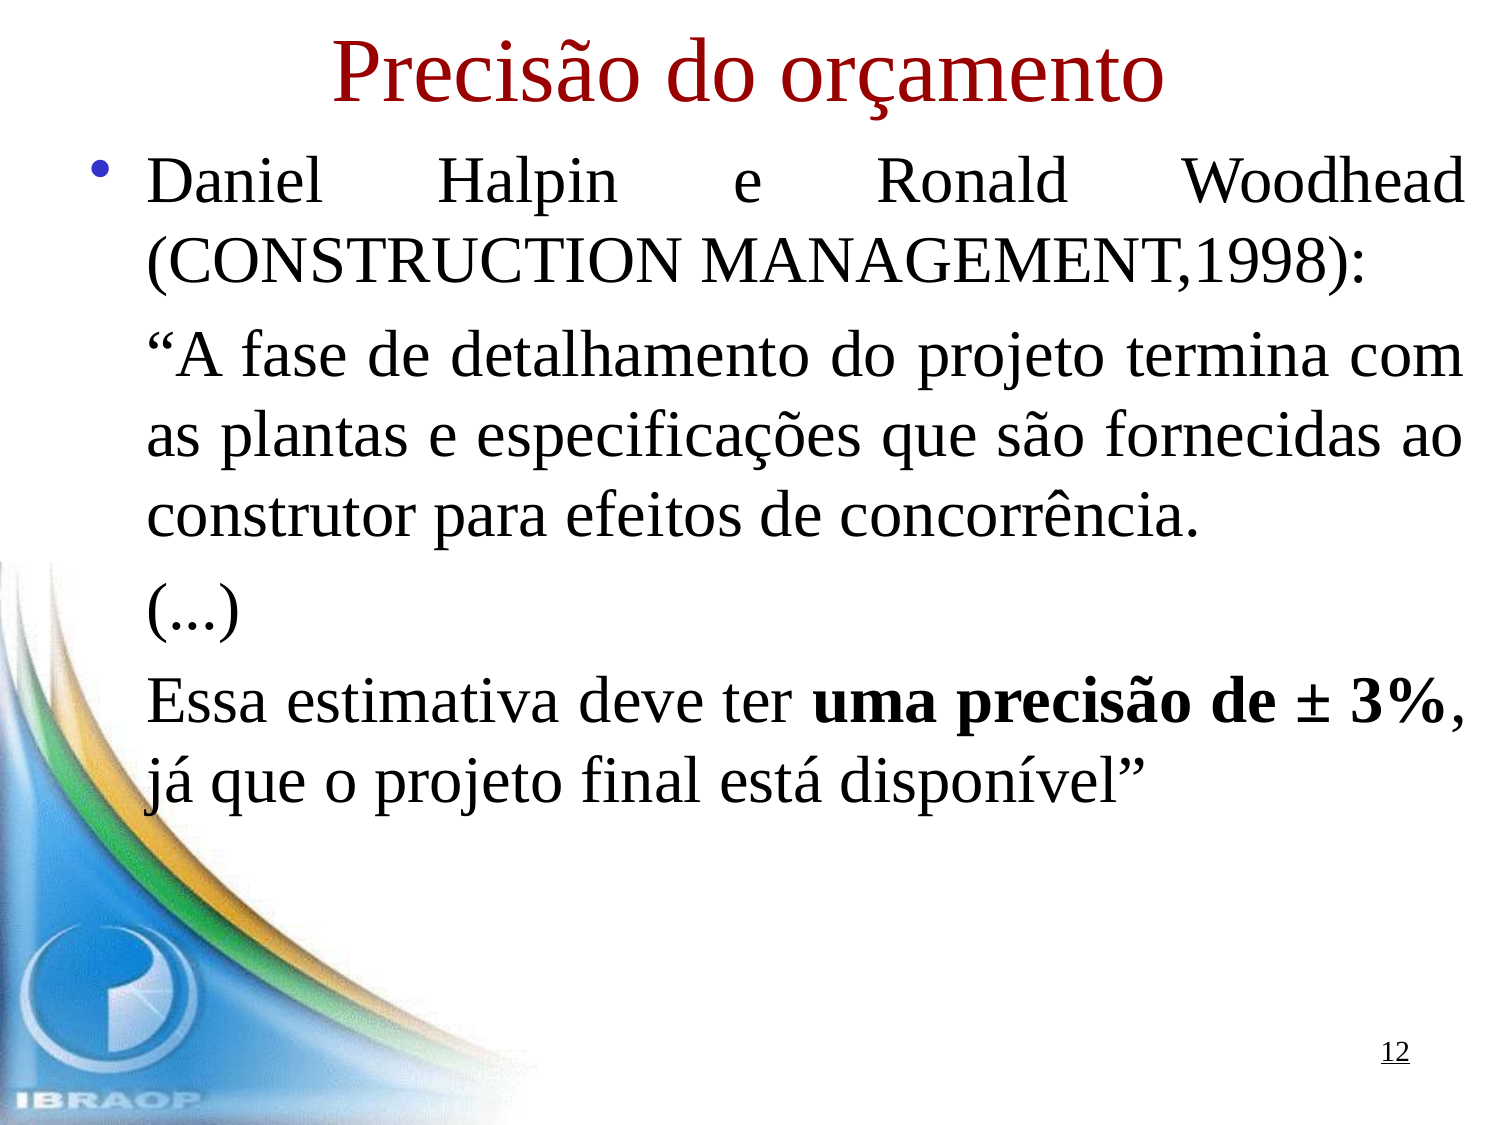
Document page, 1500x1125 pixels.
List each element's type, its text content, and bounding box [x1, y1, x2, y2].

title Precisão do orçamento [0, 0, 1500, 129]
list Daniel Halpin e Ronald Woodhead (CONSTRUCTION MANAGEMENT,1998): “A fase de detalhamento do projeto termina com as plantas e especificações que são fornecidas ao construtor para efeitos de concorrência. (...) Essa estimativa deve ter uma precisão de ± 3%, já que o projeto final está disponível” [75, 128, 1483, 1049]
picture [0, 129, 1500, 1125]
text_box 12 [1074, 1049, 1425, 1103]
